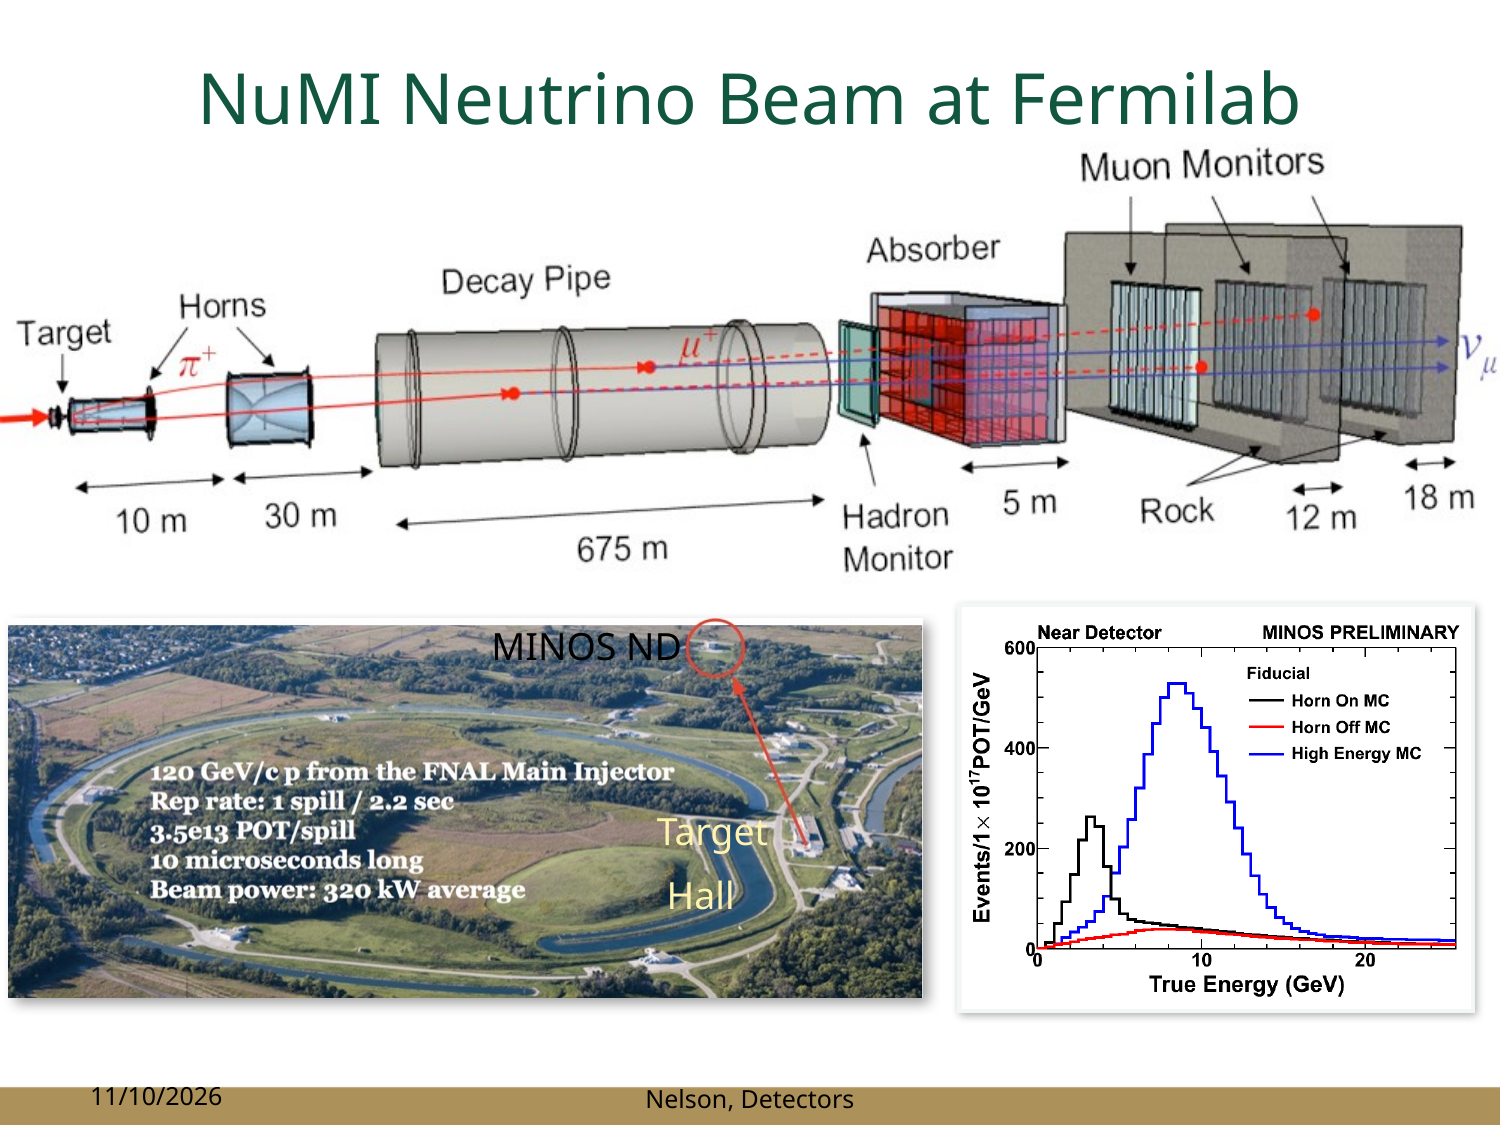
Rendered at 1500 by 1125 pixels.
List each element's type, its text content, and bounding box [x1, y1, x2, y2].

footer Nelson, Detectors [512, 1073, 988, 1124]
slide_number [75, 1071, 425, 1124]
title NuMI Neutrino Beam at Fermilab [75, 45, 1425, 117]
picture [0, 0, 1500, 1125]
